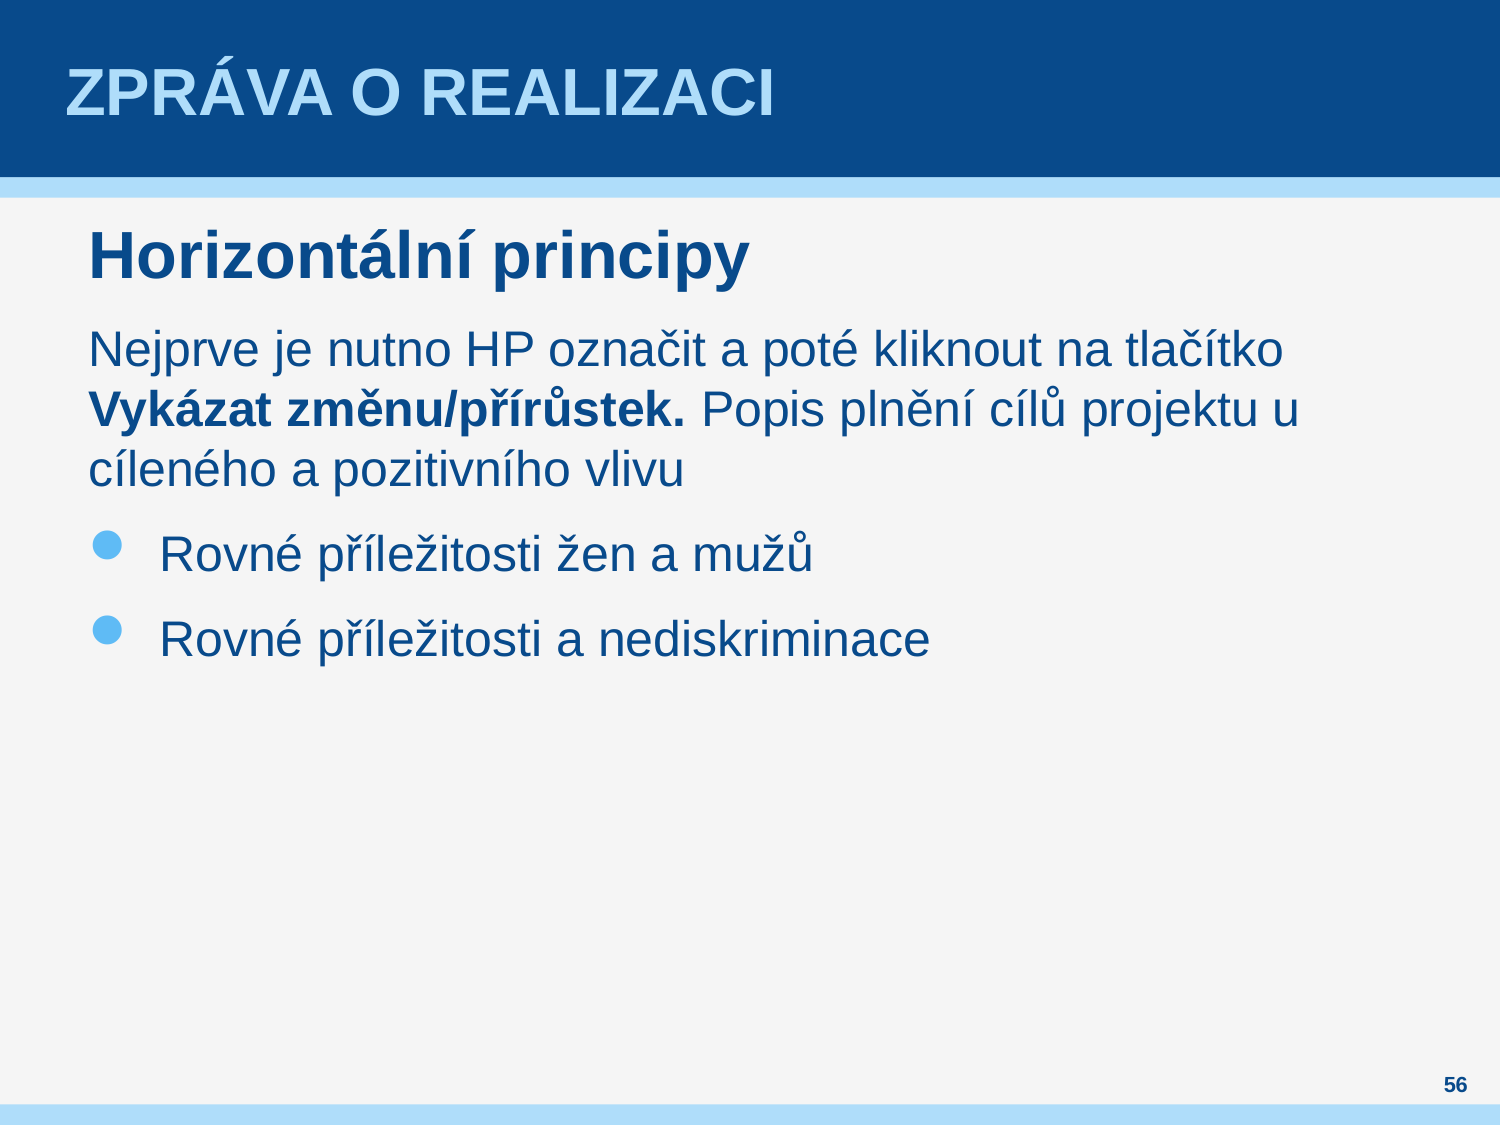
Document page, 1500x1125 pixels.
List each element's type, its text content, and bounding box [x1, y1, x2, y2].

list Horizontální principy Nejprve je nutno HP označit a poté kliknout na tlačítko Vykázat změnu/přírůstek. Popis plnění cílů projektu u cíleného a pozitivního vlivu Rovné příležitosti žen a mužů Rovné příležitosti a nediskriminace [88, 231, 1412, 1071]
title Zpráva o realizaci [59, 0, 1441, 178]
slide_number 56 [1417, 1068, 1495, 1099]
